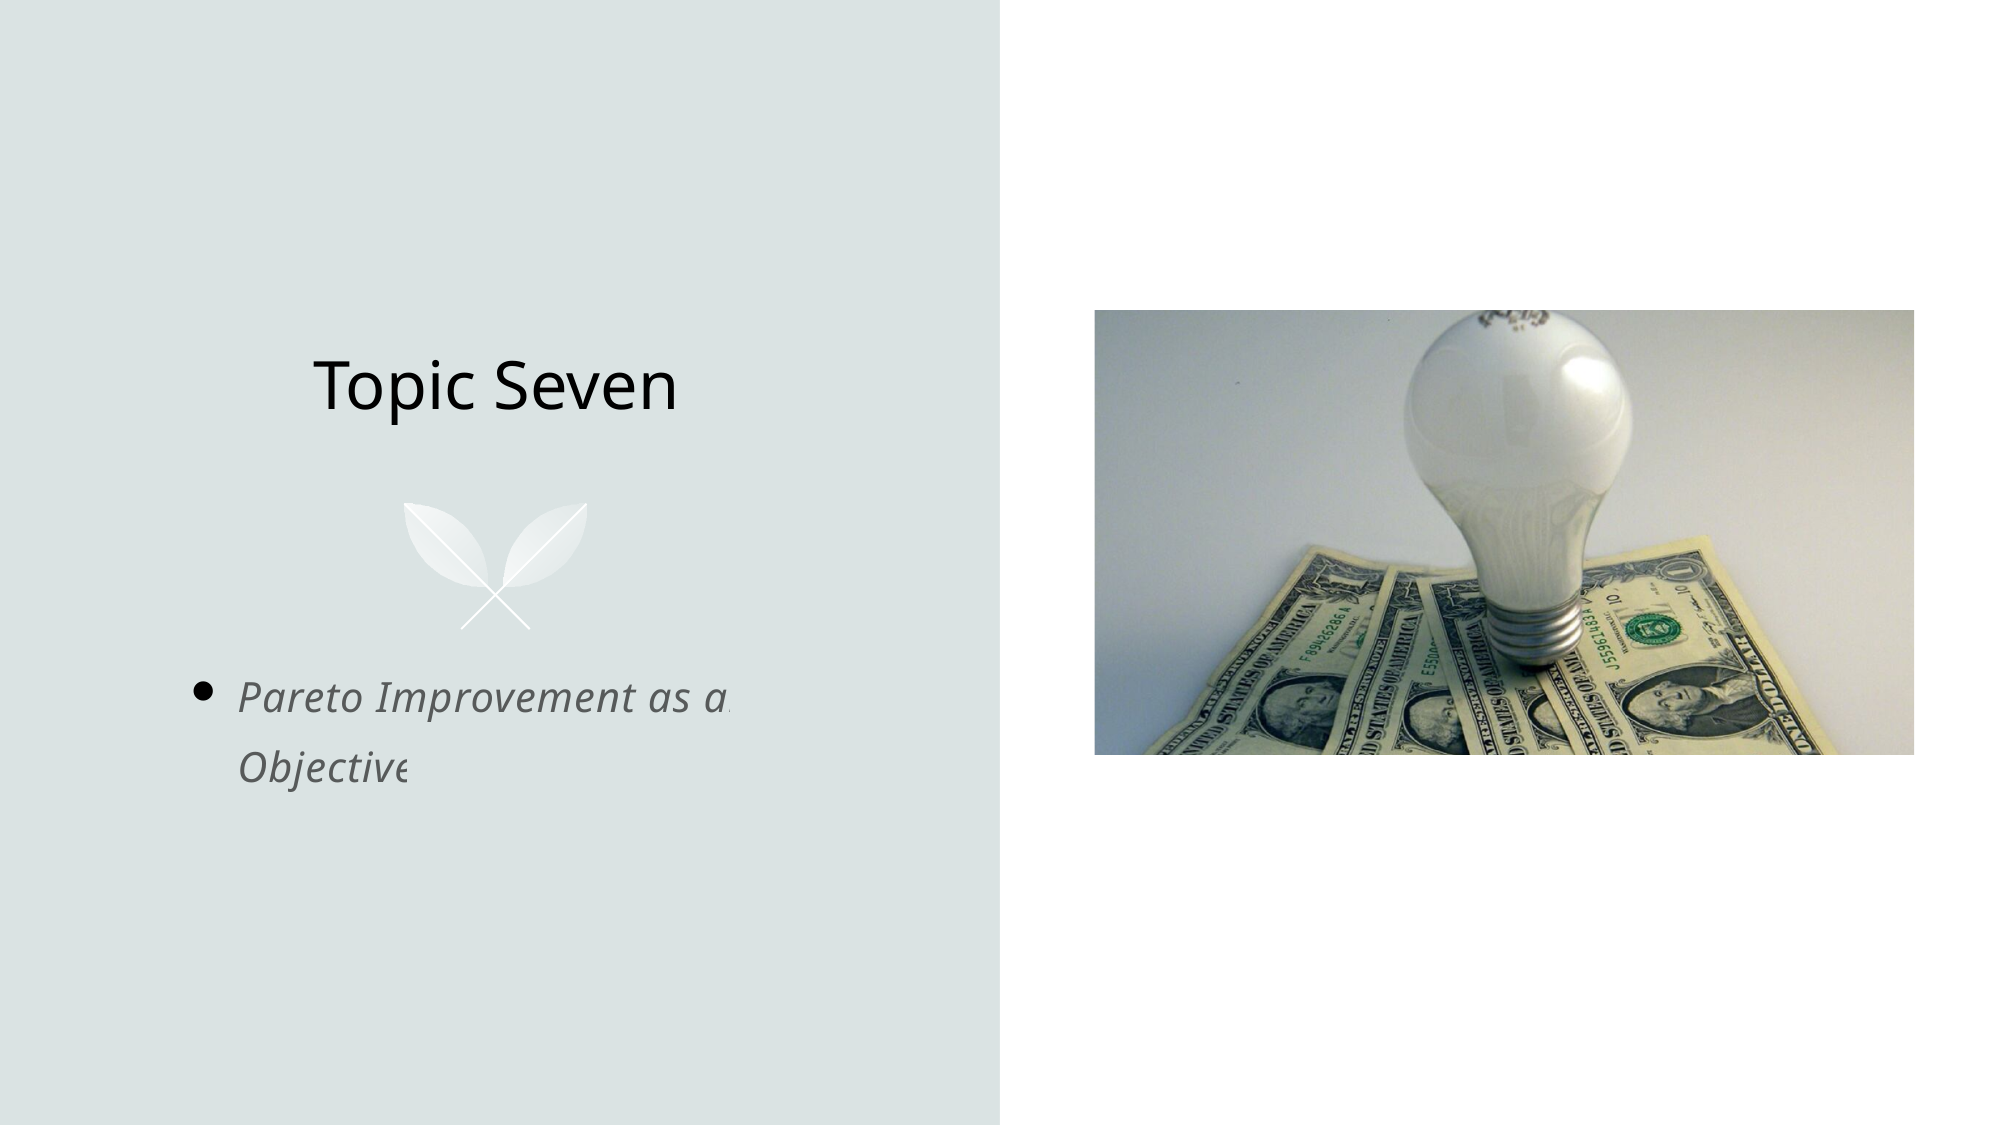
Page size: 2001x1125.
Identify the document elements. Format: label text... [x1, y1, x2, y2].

picture [1094, 310, 1915, 755]
subtitle Pareto Improvement as an Objective [162, 643, 831, 893]
title Topic Seven [162, 92, 831, 431]
